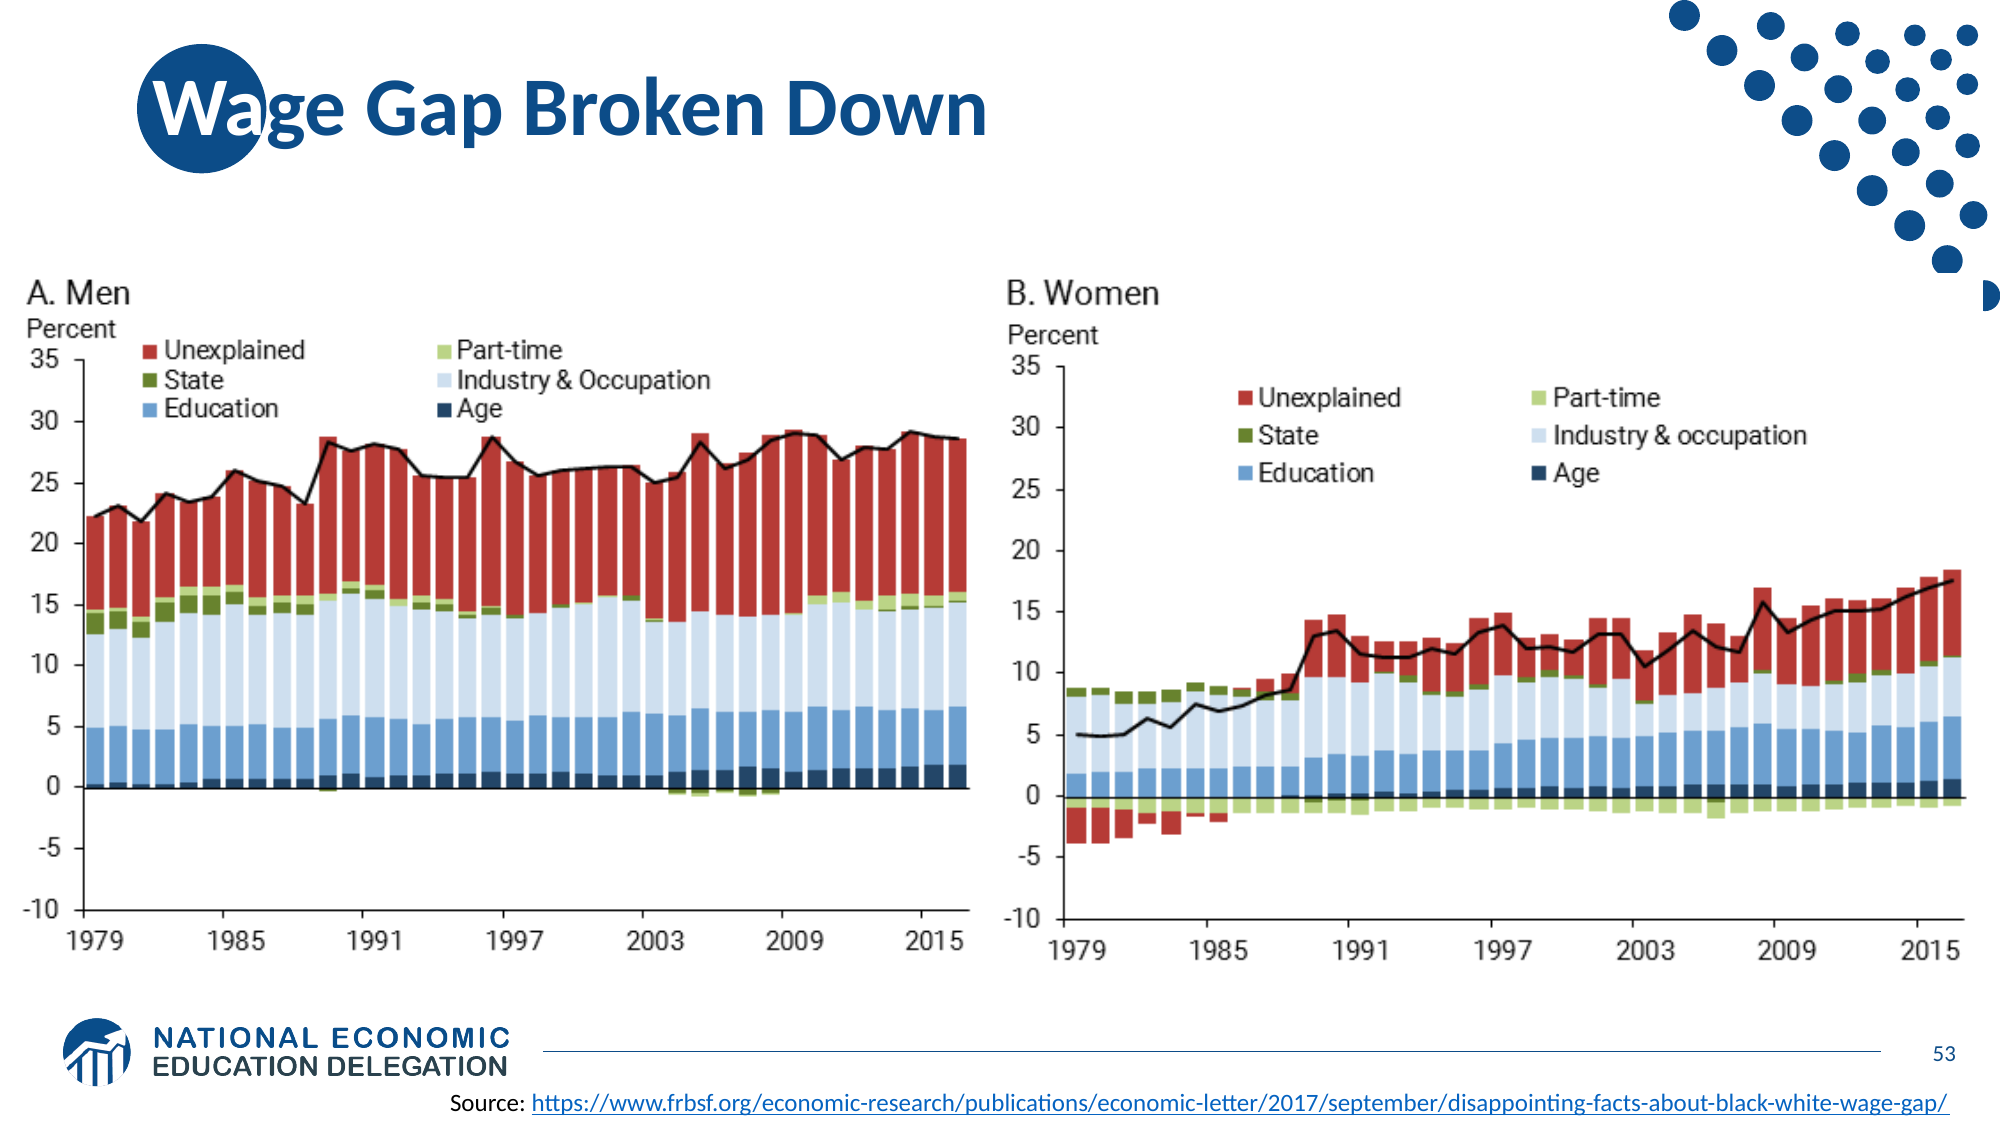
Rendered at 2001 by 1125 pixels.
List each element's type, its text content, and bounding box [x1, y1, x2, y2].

title Wage Gap Broken Down [137, 0, 1863, 218]
slide_number 53 [1521, 1022, 1972, 1082]
text_box Source: https://www.frbsf.org/economic-research/publications/economic-letter/2017/september/disappointing-facts-about-black-white-wage-gap/ [435, 1079, 1966, 1125]
picture [999, 273, 1983, 971]
picture [18, 273, 988, 961]
picture [55, 1013, 520, 1091]
